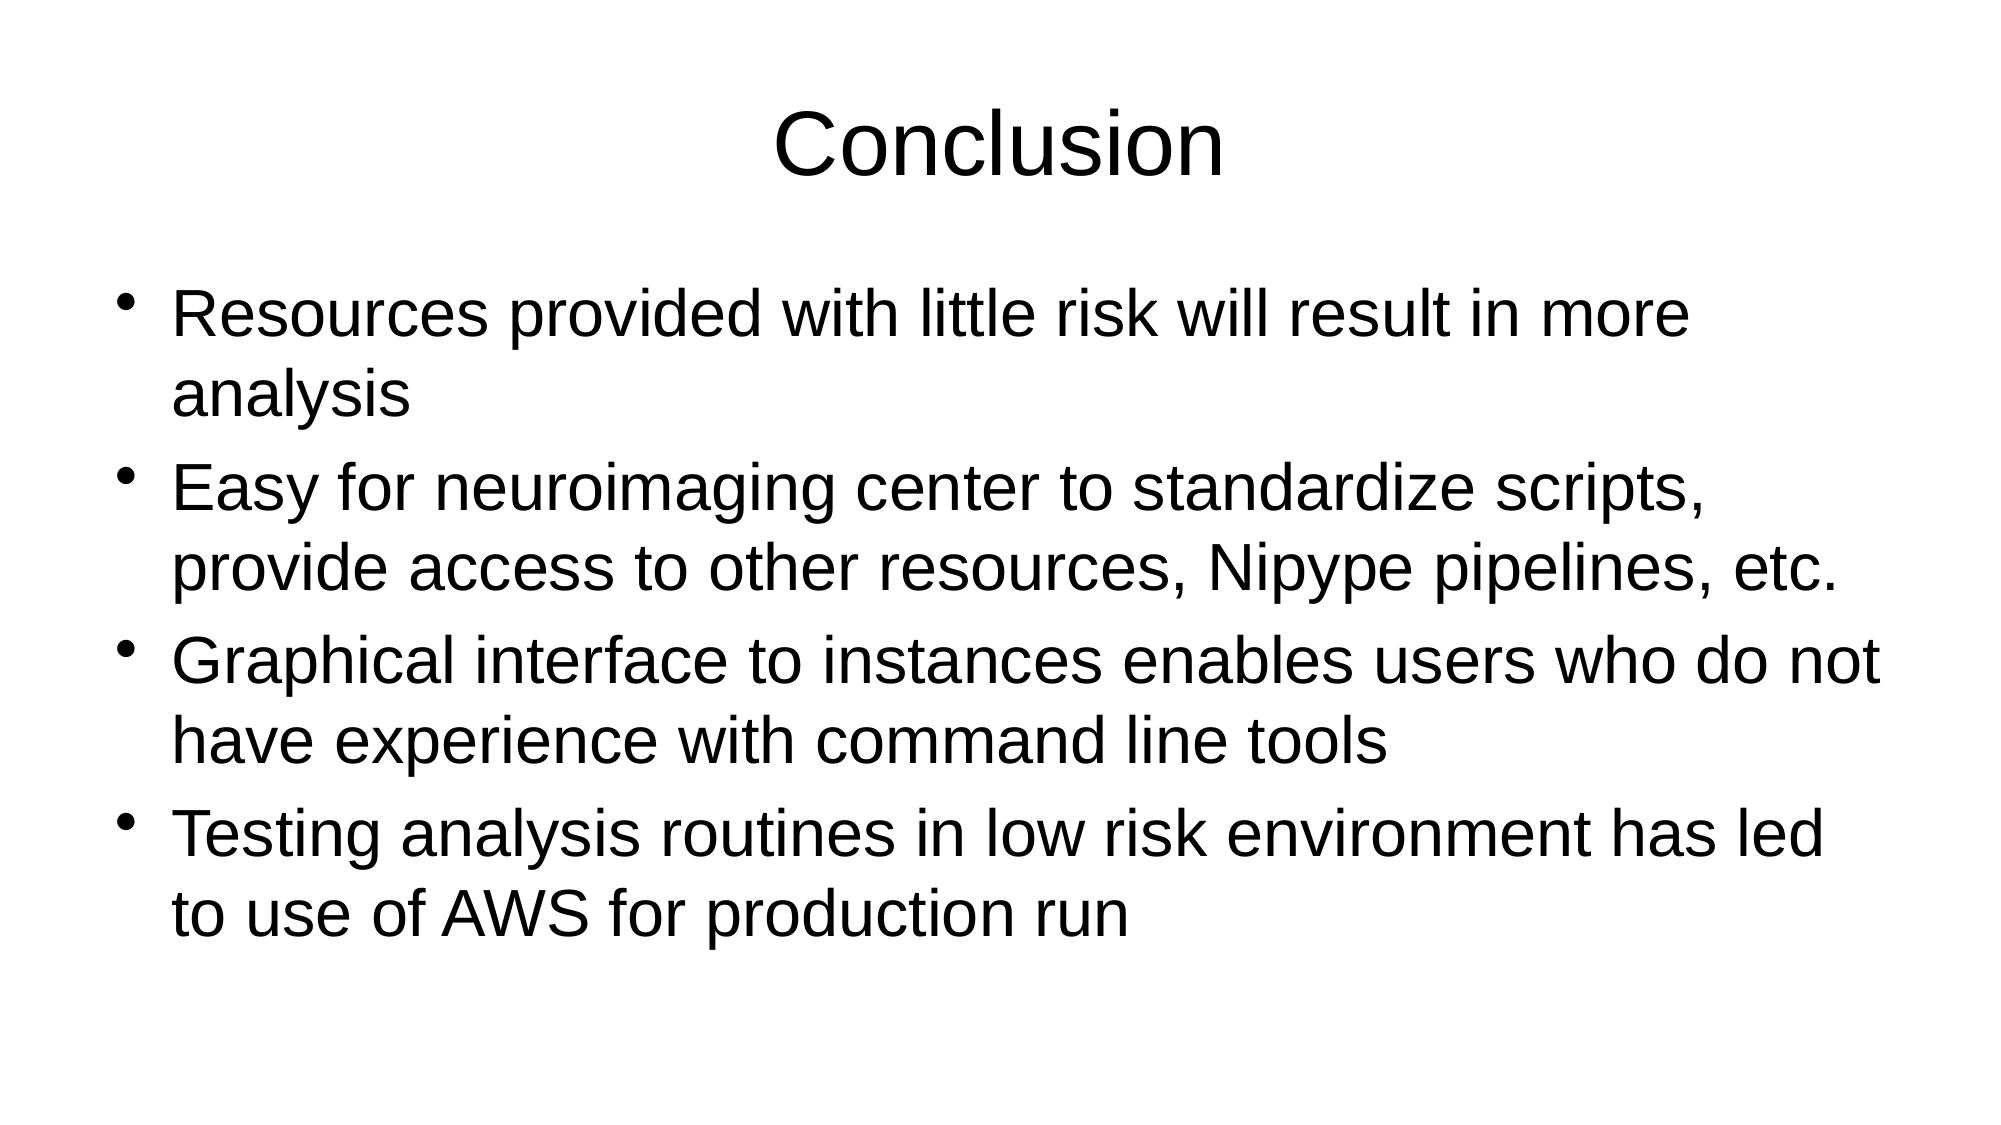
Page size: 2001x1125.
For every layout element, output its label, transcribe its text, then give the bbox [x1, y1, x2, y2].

list Resources provided with little risk will result in more analysis Easy for neuroimaging center to standardize scripts, provide access to other resources, Nipype pipelines, etc. Graphical interface to instances enables users who do not have experience with command line tools Testing analysis routines in low risk environment has led to use of AWS for production run [99, 262, 1901, 1006]
title Conclusion [99, 44, 1901, 233]
